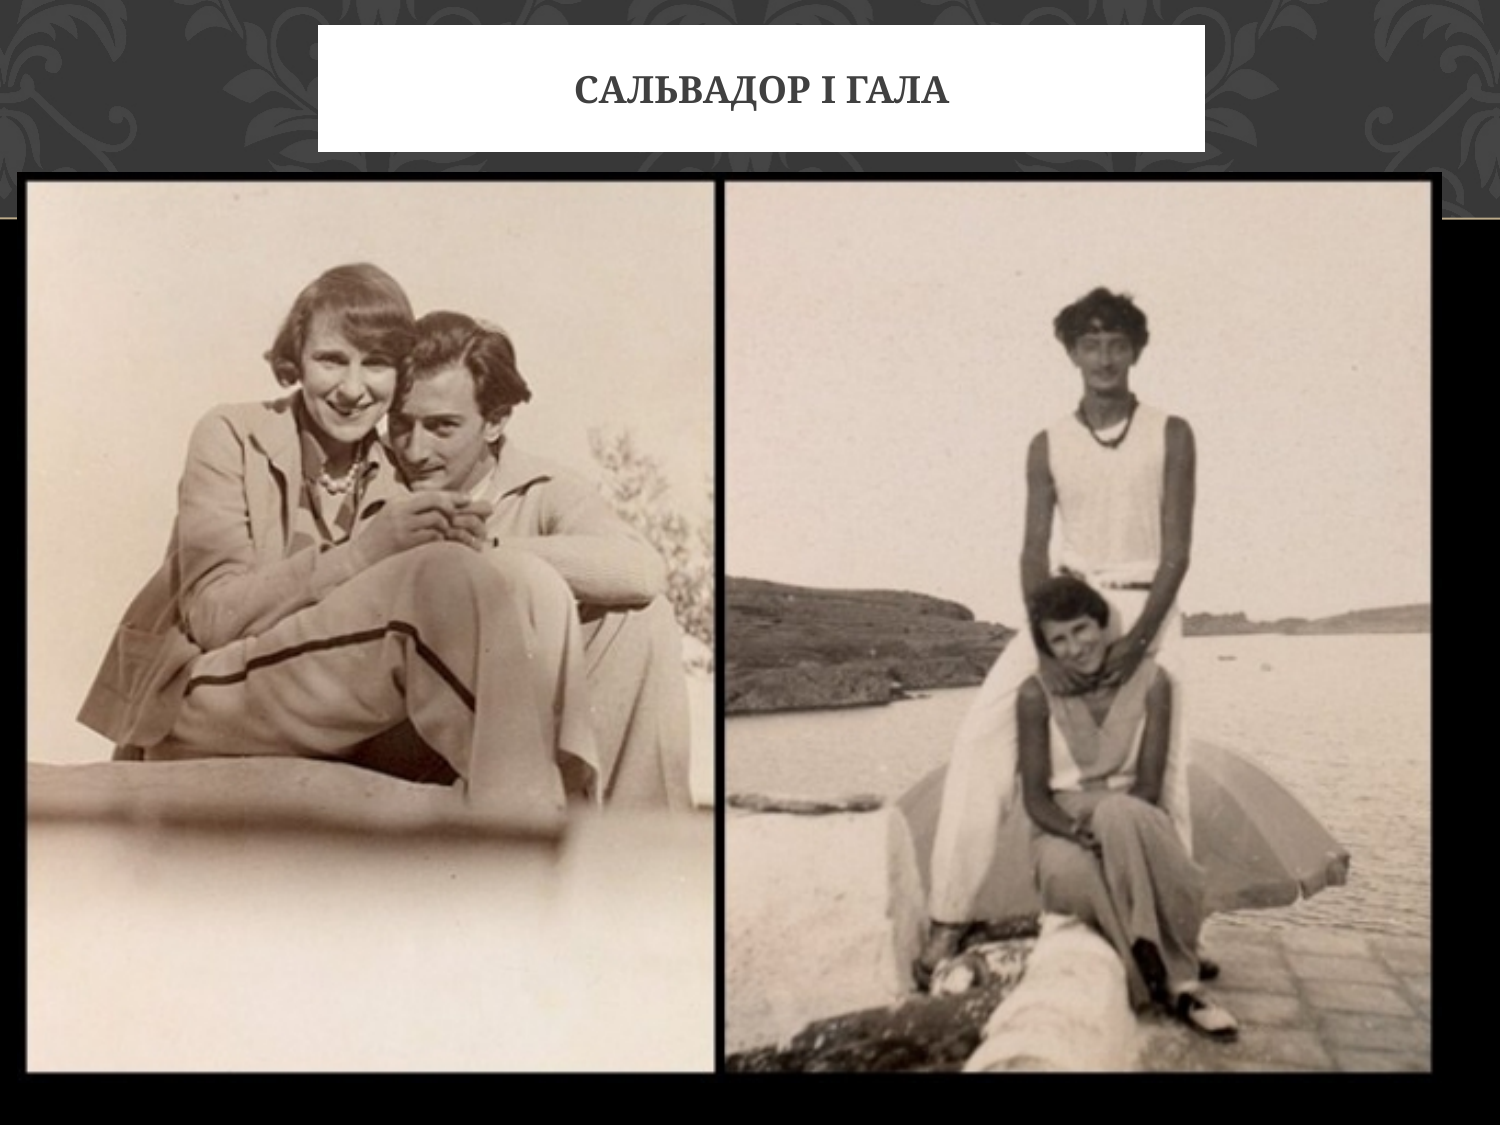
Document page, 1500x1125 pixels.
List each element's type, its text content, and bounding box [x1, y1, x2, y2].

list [17, 172, 1442, 1084]
title Сальвадор і гала [318, 25, 1205, 152]
